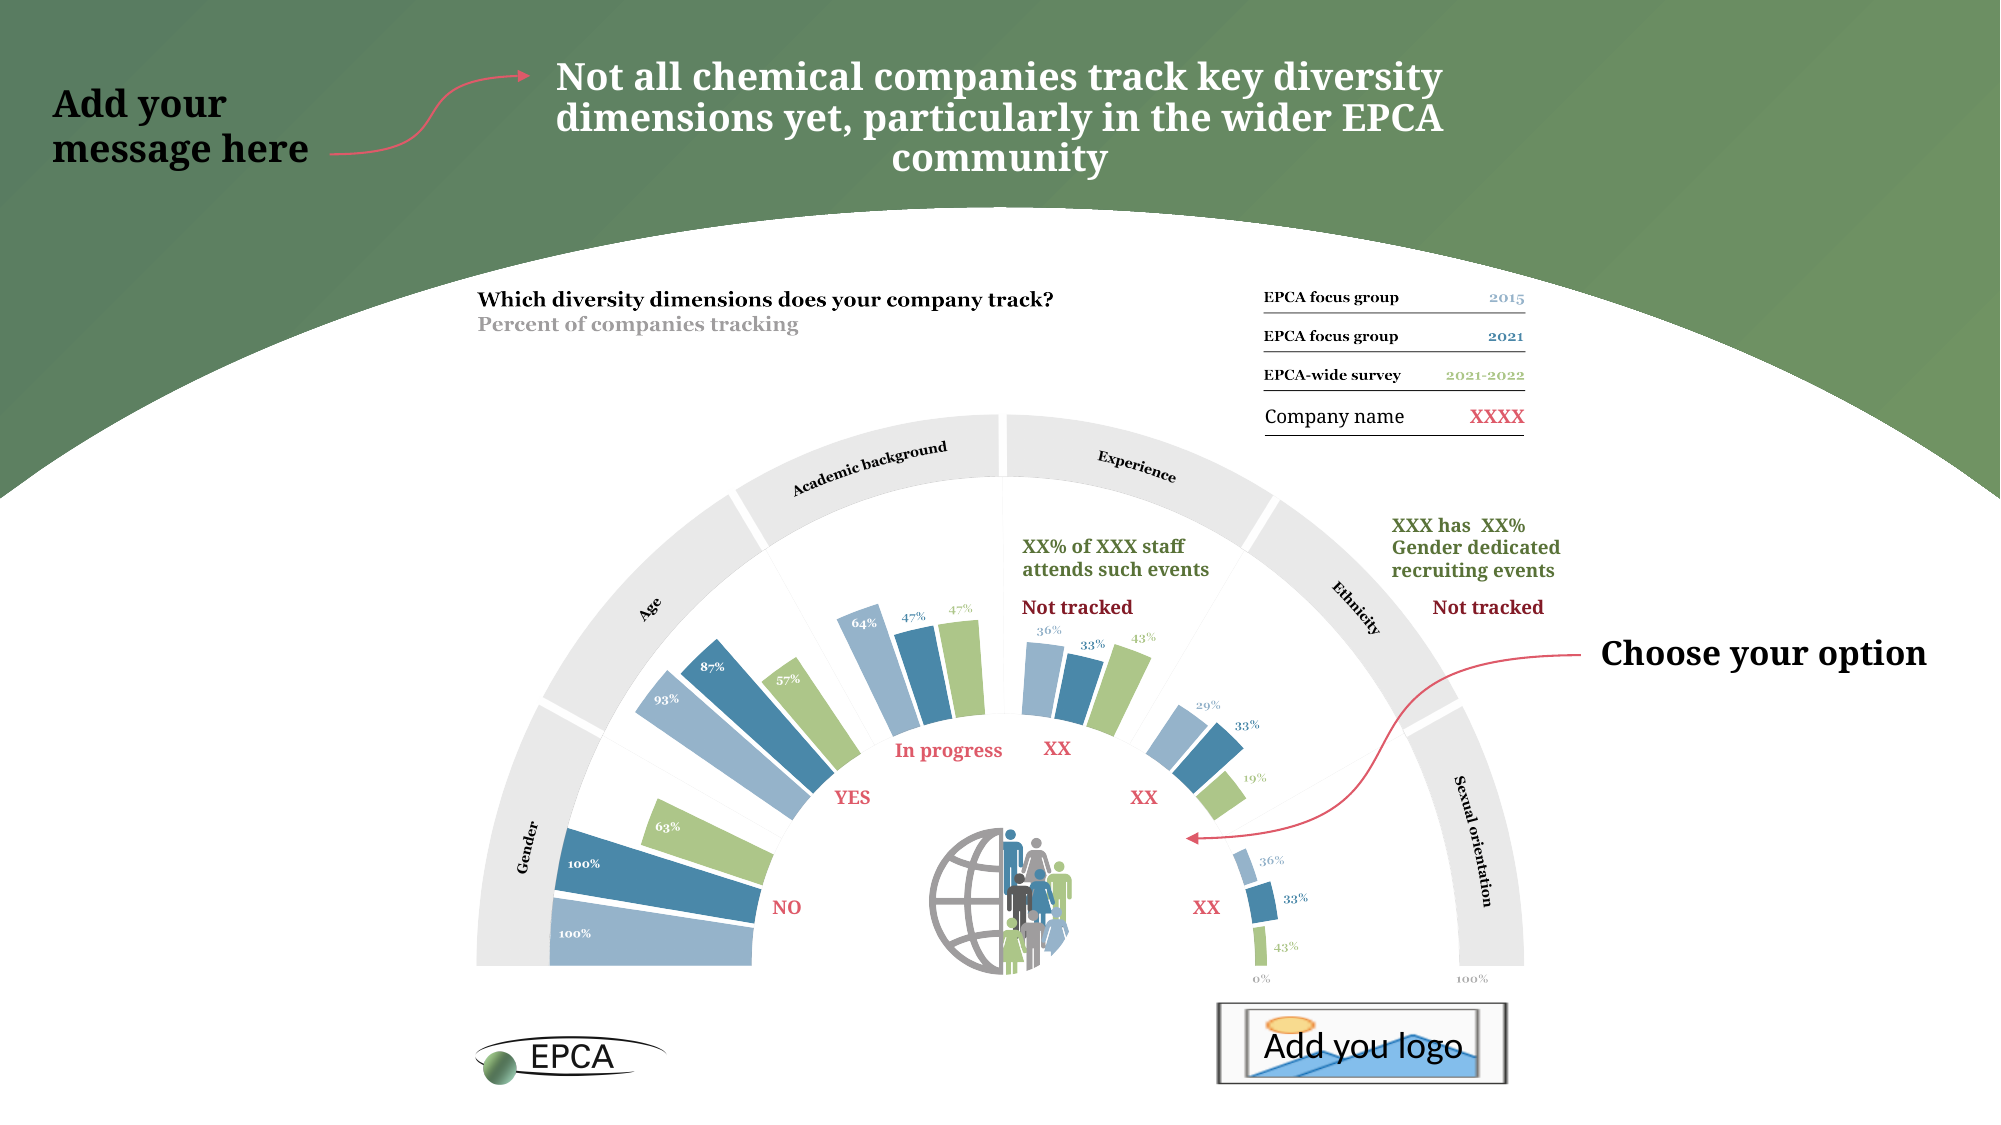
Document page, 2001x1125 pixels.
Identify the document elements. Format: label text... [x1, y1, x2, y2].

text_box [329, 75, 531, 155]
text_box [1250, 397, 1549, 436]
text_box Add your message here [37, 72, 441, 178]
text_box Choose your option [1684, 624, 1944, 680]
title Not all chemical companies track key diversity dimensions yet, particularly in the wider EPCA community [438, 50, 1562, 188]
picture [316, 200, 1684, 1093]
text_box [1185, 655, 1581, 839]
